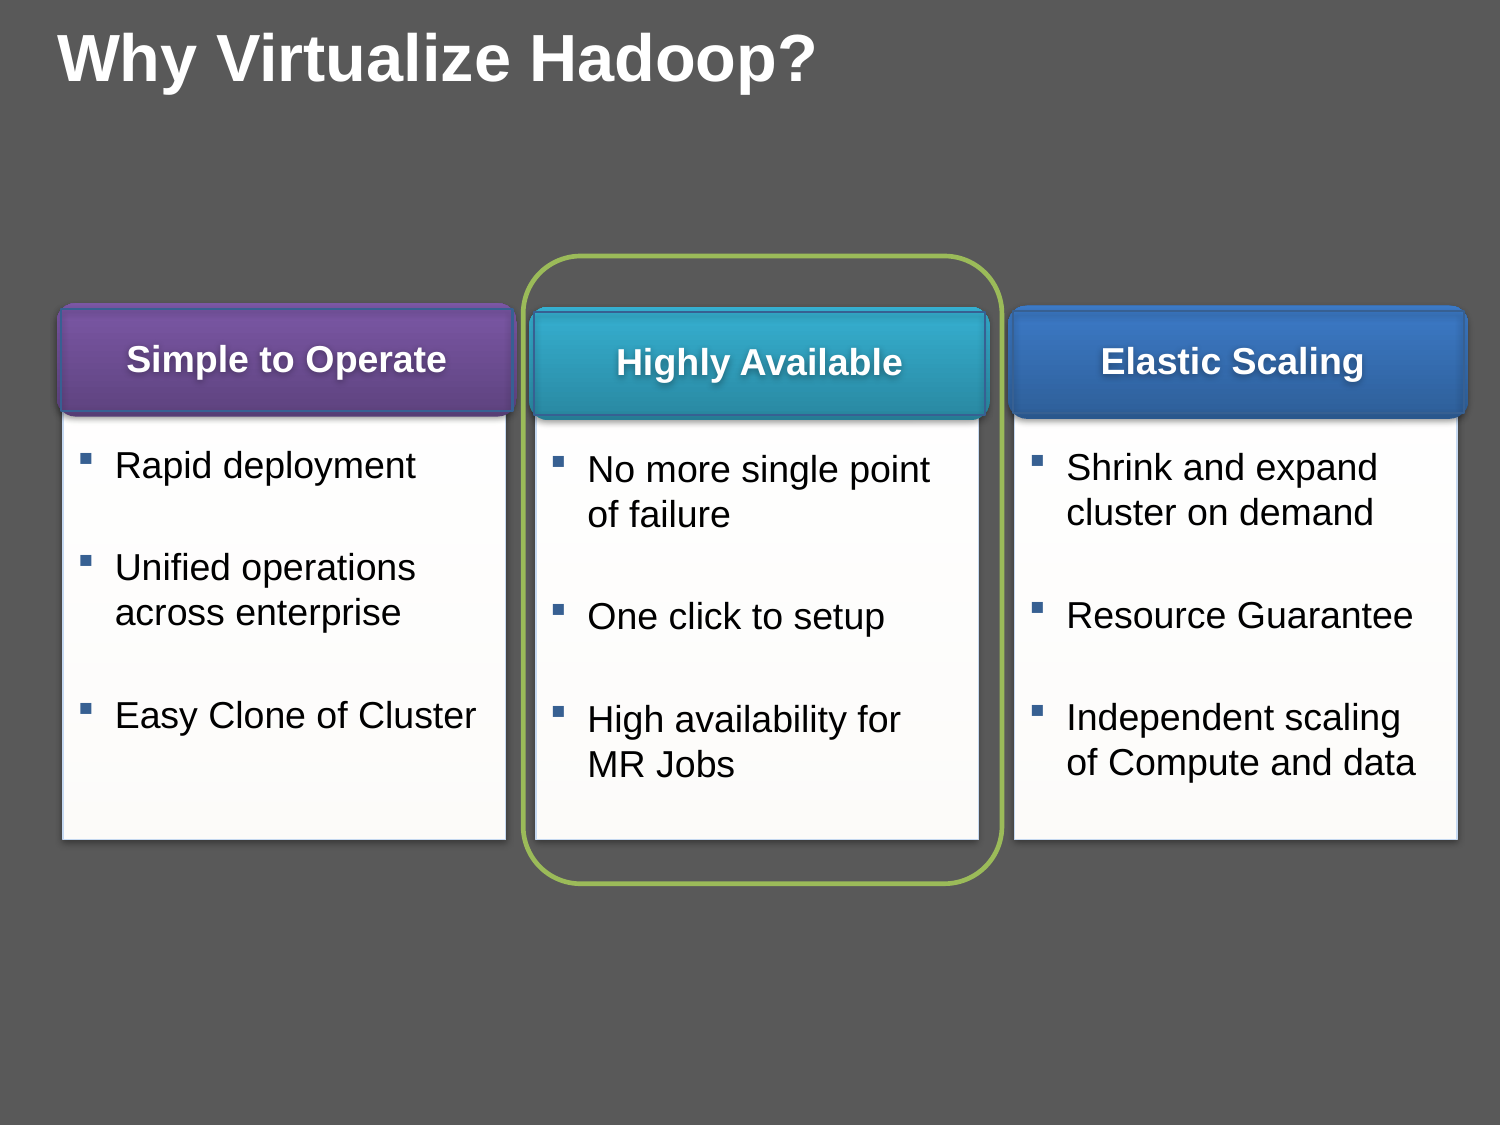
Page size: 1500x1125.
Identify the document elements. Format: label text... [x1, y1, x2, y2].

text_box [523, 256, 1002, 884]
title Why Virtualize Hadoop? [56, 26, 1498, 82]
text_box Rapid deployment Unified operations across enterprise Easy Clone of Cluster [77, 440, 480, 522]
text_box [529, 306, 990, 421]
text_box Shrink and expand cluster on demand Resource Guarantee Independent scaling of Compute and data [1028, 443, 1431, 525]
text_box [56, 302, 518, 417]
text_box [62, 425, 506, 840]
text_box [1014, 427, 1458, 840]
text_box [1007, 305, 1469, 420]
